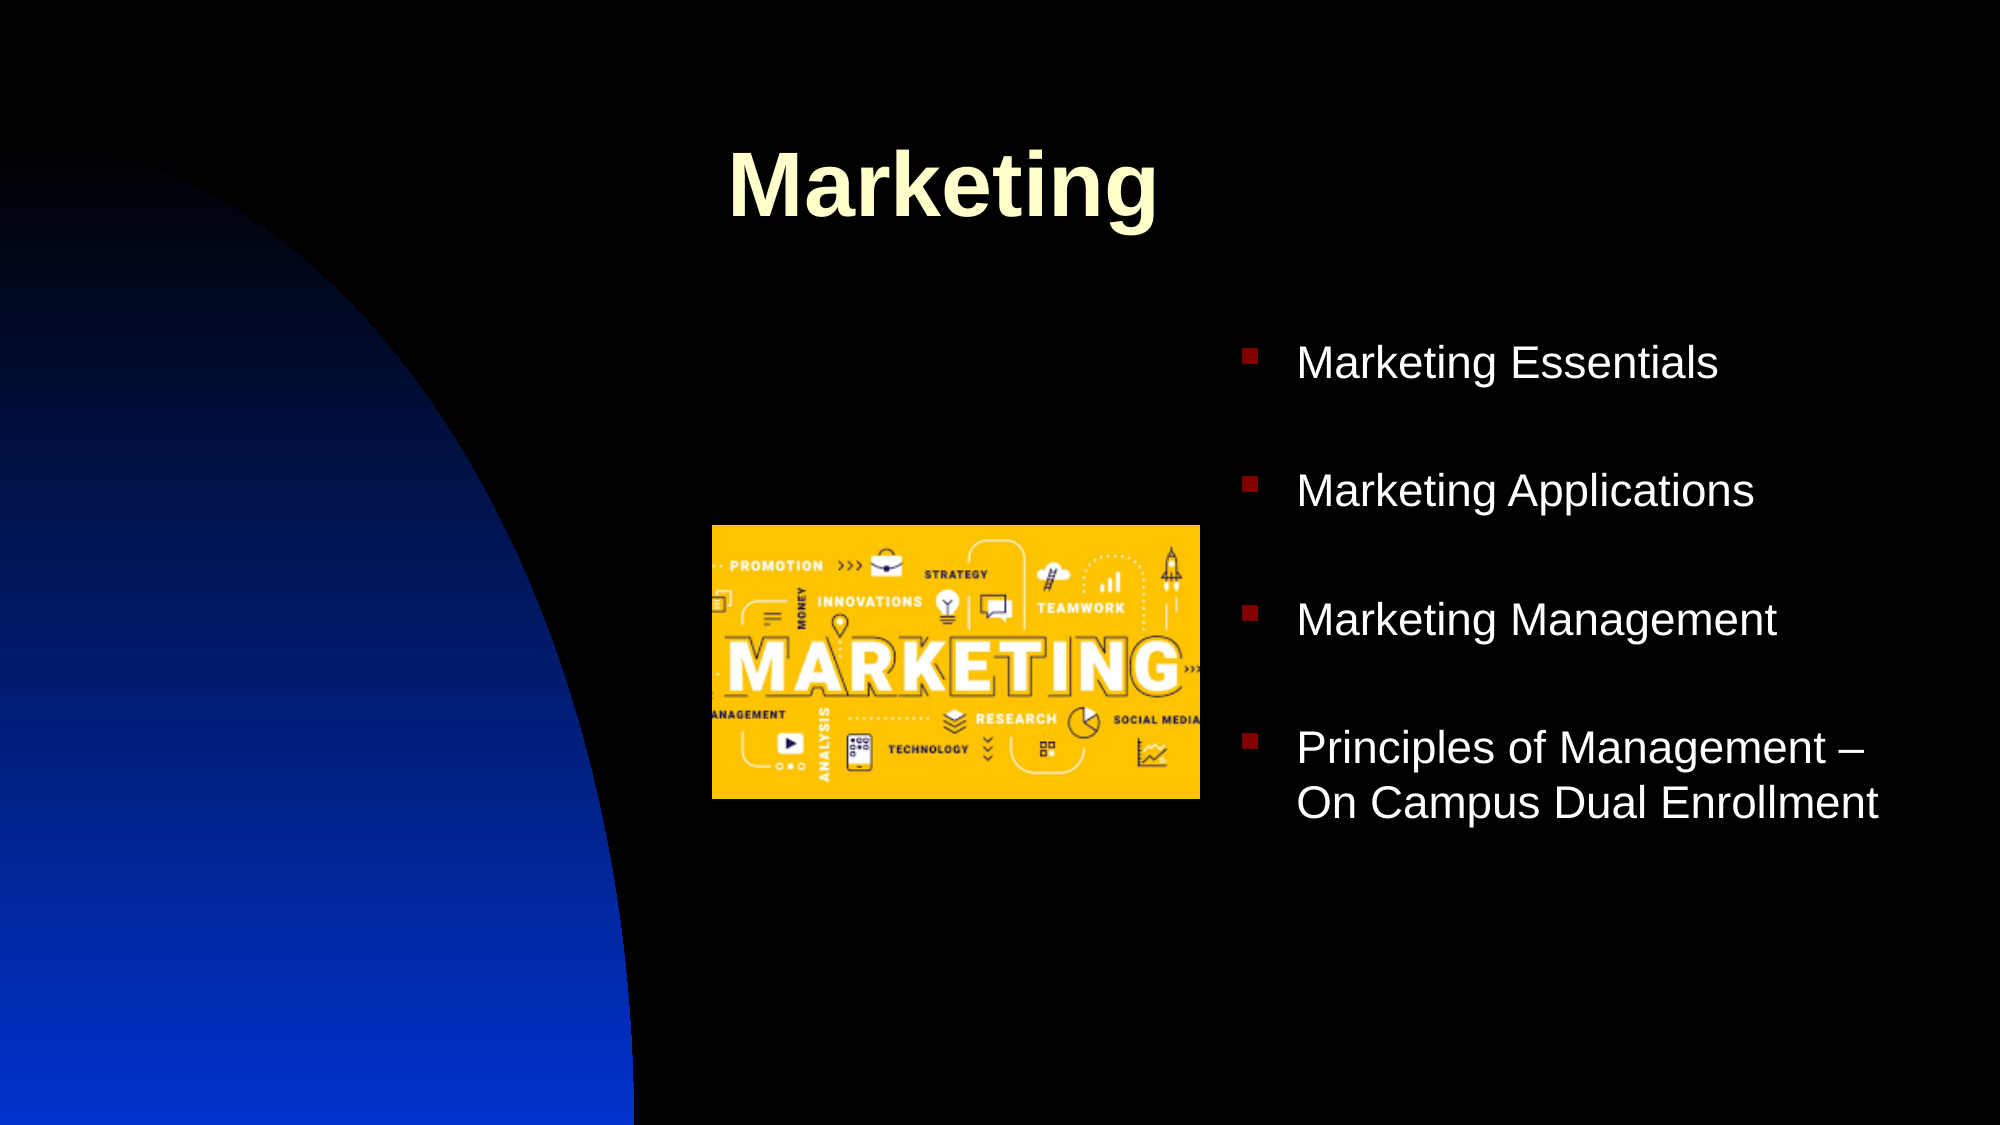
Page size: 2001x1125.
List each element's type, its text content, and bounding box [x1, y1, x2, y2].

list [712, 525, 1201, 800]
title Marketing [712, 99, 1713, 288]
list Marketing Essentials Marketing Applications Marketing Management Principles of Management – On Campus Dual Enrollment [1224, 324, 1924, 1001]
